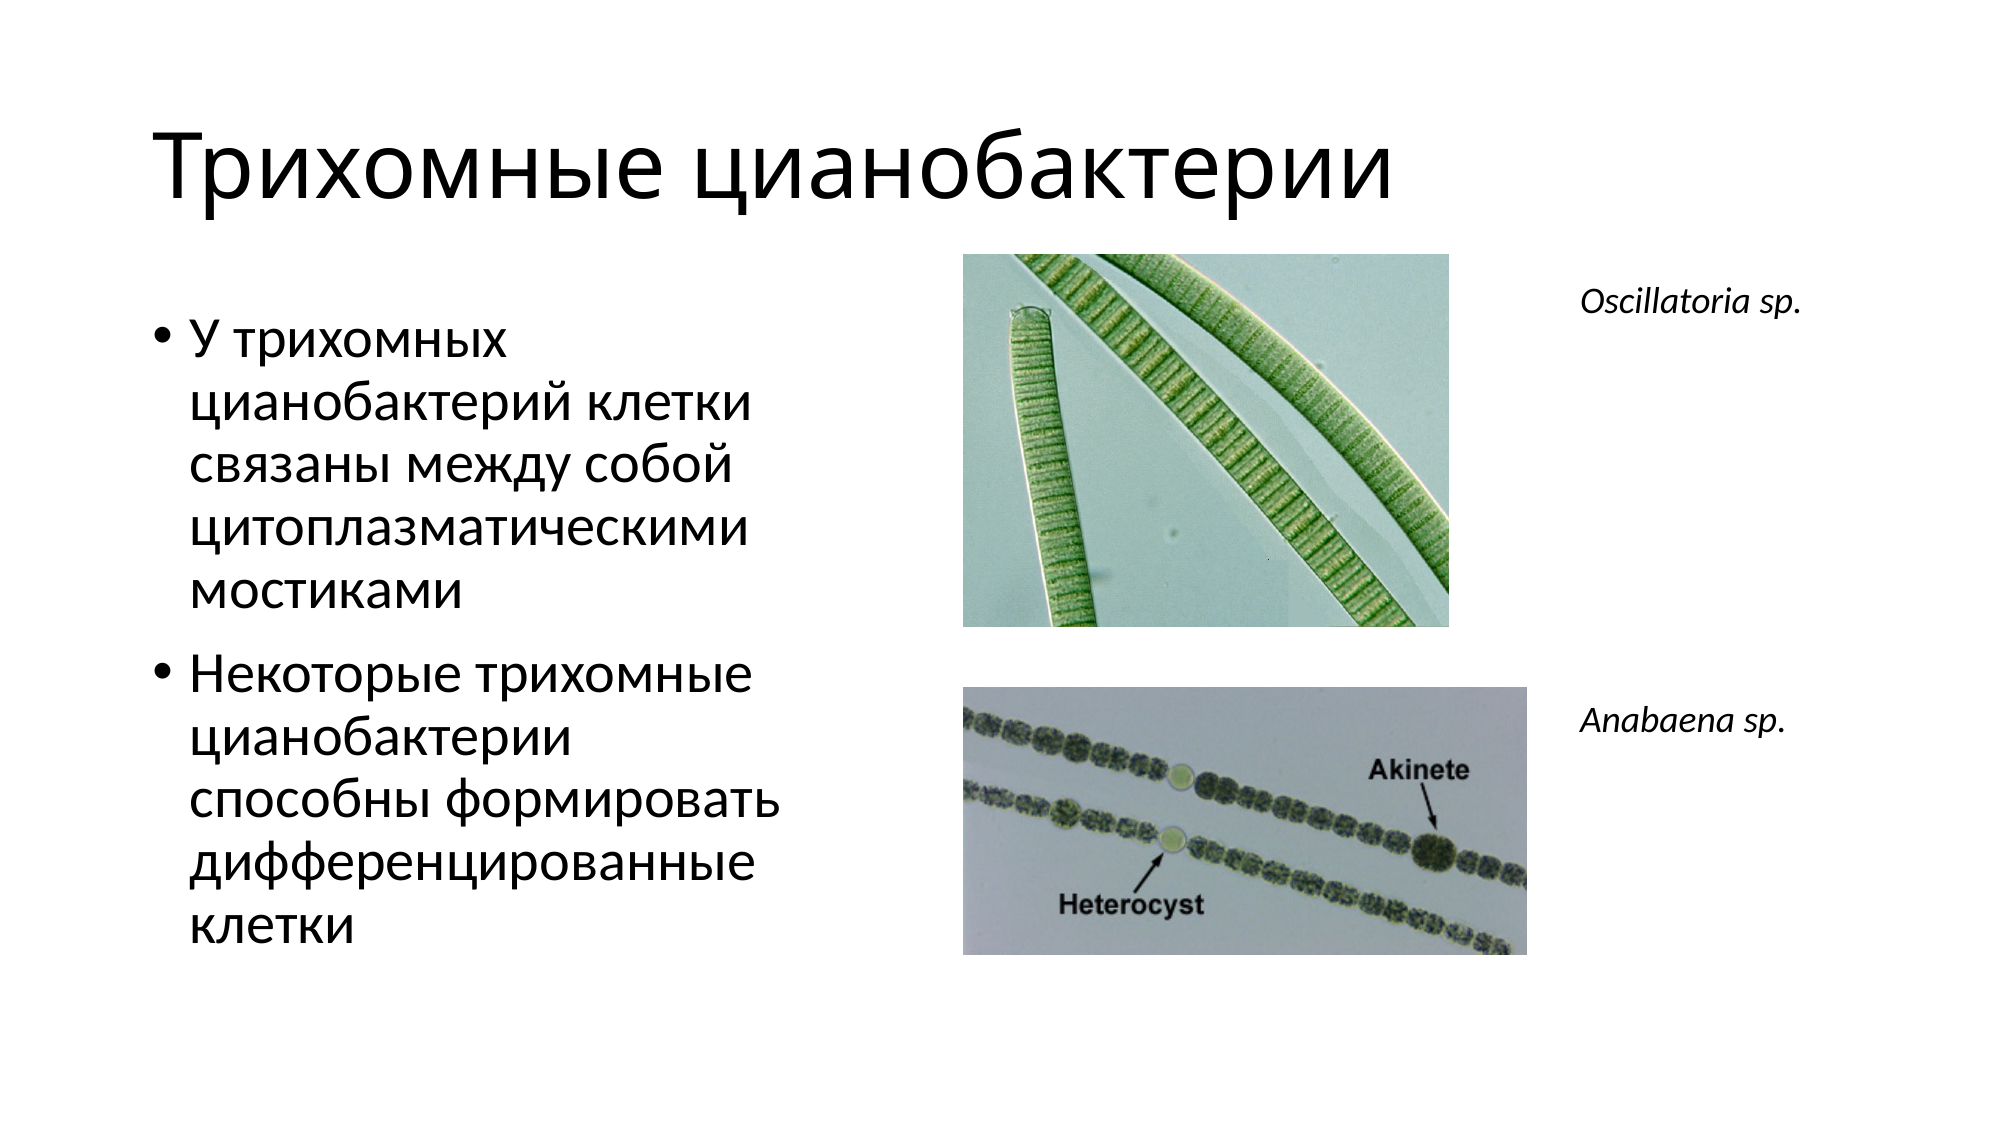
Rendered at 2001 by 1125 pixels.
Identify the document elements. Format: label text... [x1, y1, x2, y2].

title Трихомные цианобактерии [137, 59, 1863, 278]
text_box Oscillatoria sp. [1565, 269, 1818, 329]
picture [963, 254, 1449, 627]
picture [963, 687, 1527, 955]
list У трихомных цианобактерий клетки связаны между собой цитоплазматическими мостиками Некоторые трихомные цианобактерии способны формировать дифференцированные клетки [137, 299, 799, 1014]
text_box Anabaena sp. [1565, 687, 1803, 748]
